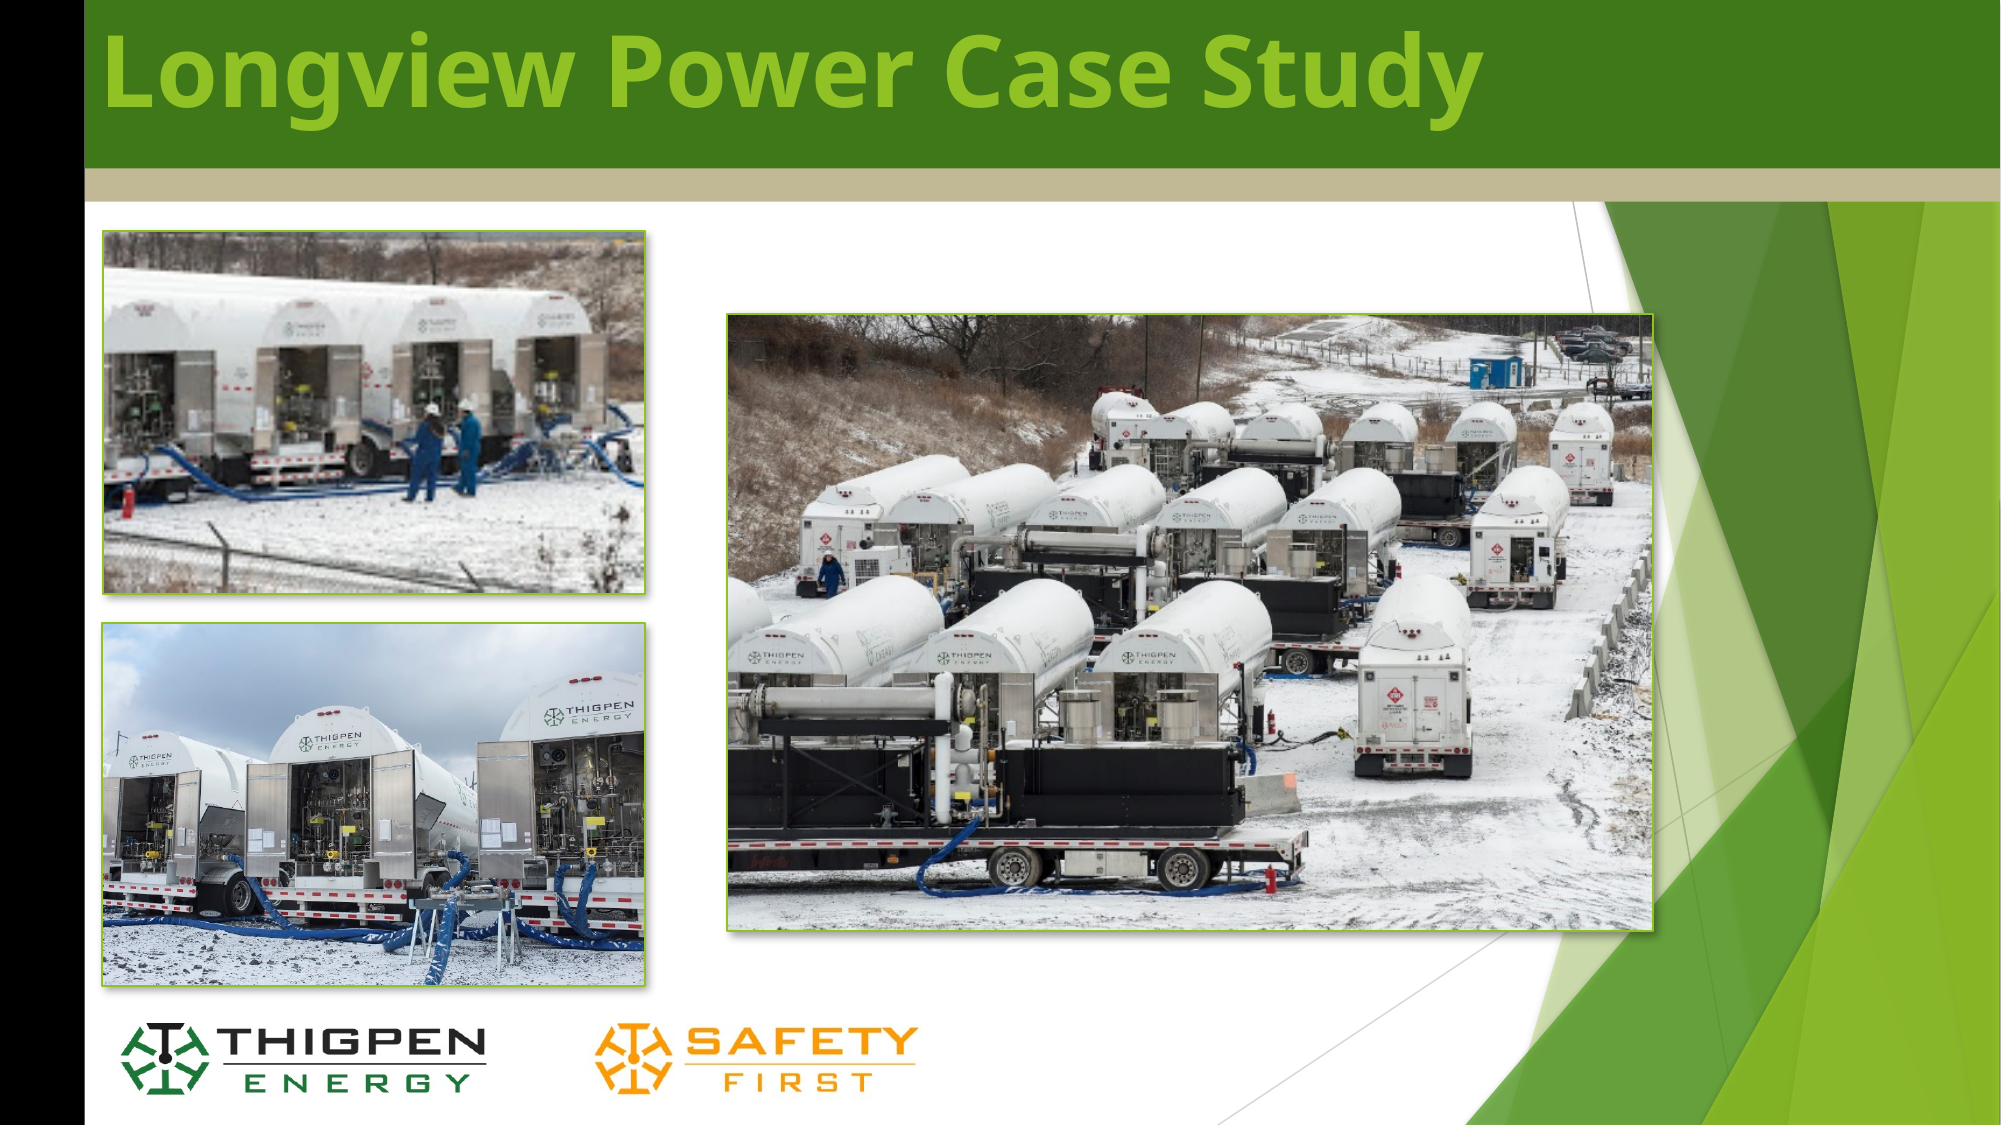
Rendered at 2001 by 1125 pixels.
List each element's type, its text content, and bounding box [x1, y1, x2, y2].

picture [587, 1012, 923, 1103]
text_box [0, 0, 85, 1125]
title Longview Power Case Study [84, 0, 2000, 169]
picture [112, 1012, 496, 1103]
picture [102, 623, 645, 986]
picture [103, 231, 645, 594]
list [85, 169, 2000, 202]
picture [727, 314, 1653, 931]
text_box [646, 232, 1691, 429]
